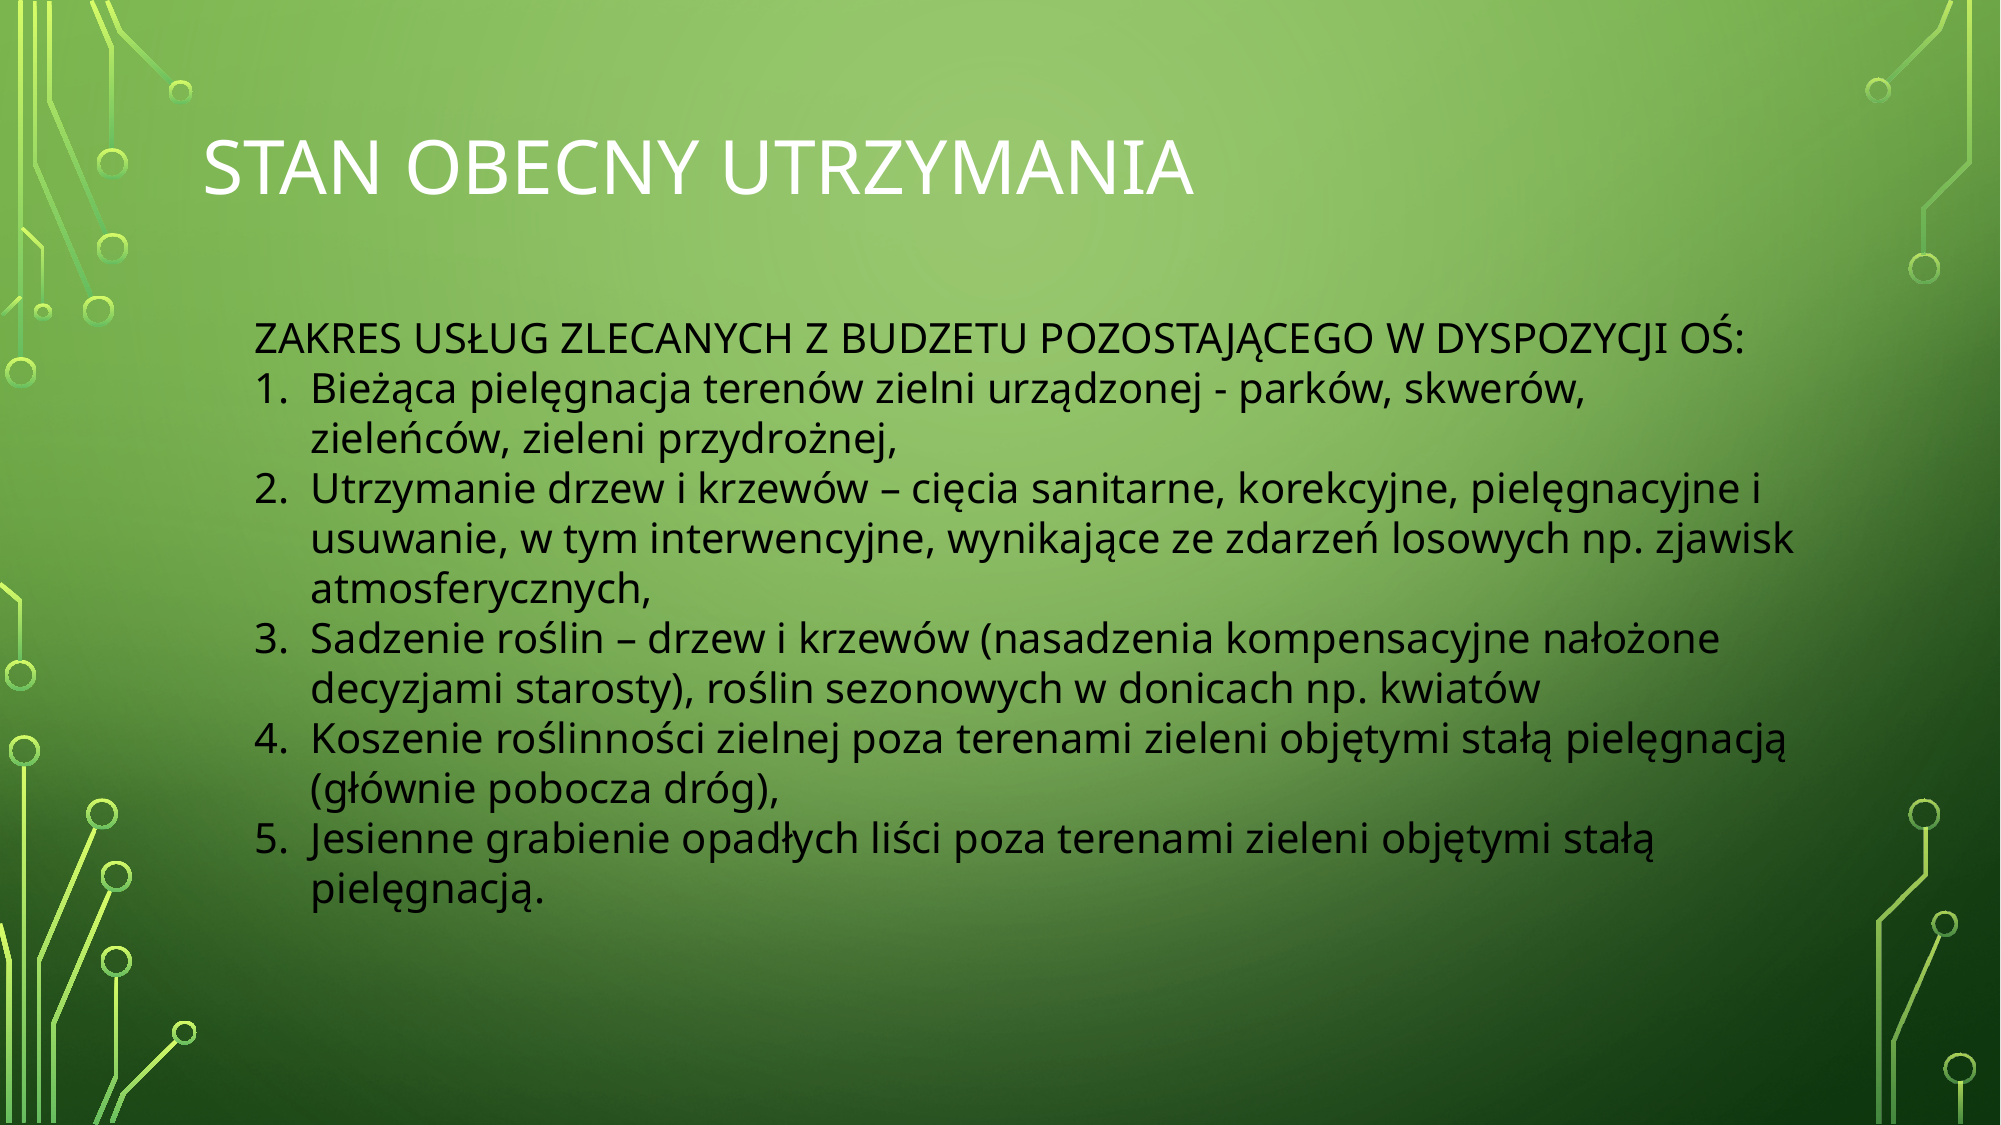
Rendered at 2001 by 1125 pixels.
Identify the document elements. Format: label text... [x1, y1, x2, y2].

text_box ZAKRES USŁUG ZLECANYCH Z BUDZETU POZOSTAJĄCEGO W DYSPOZYCJI OŚ: Bieżąca pielęgnacja terenów zielni urządzonej - parków, skwerów, zieleńców, zieleni przydrożnej, Utrzymanie drzew i krzewów – cięcia sanitarne, korekcyjne, pielęgnacyjne i usuwanie, w tym interwencyjne, wynikające ze zdarzeń losowych np. zjawisk atmosferycznych, Sadzenie roślin – drzew i krzewów (nasadzenia kompensacyjne nałożone decyzjami starosty), roślin sezonowych w donicach np. kwiatów Koszenie roślinności zielnej poza terenami zieleni objętymi stałą pielęgnacją (głównie pobocza dróg), Jesienne grabienie opadłych liści poza terenami zieleni objętymi stałą pielęgnacją. [239, 304, 1813, 1055]
title Stan obecny utrzymania [187, 101, 1813, 240]
